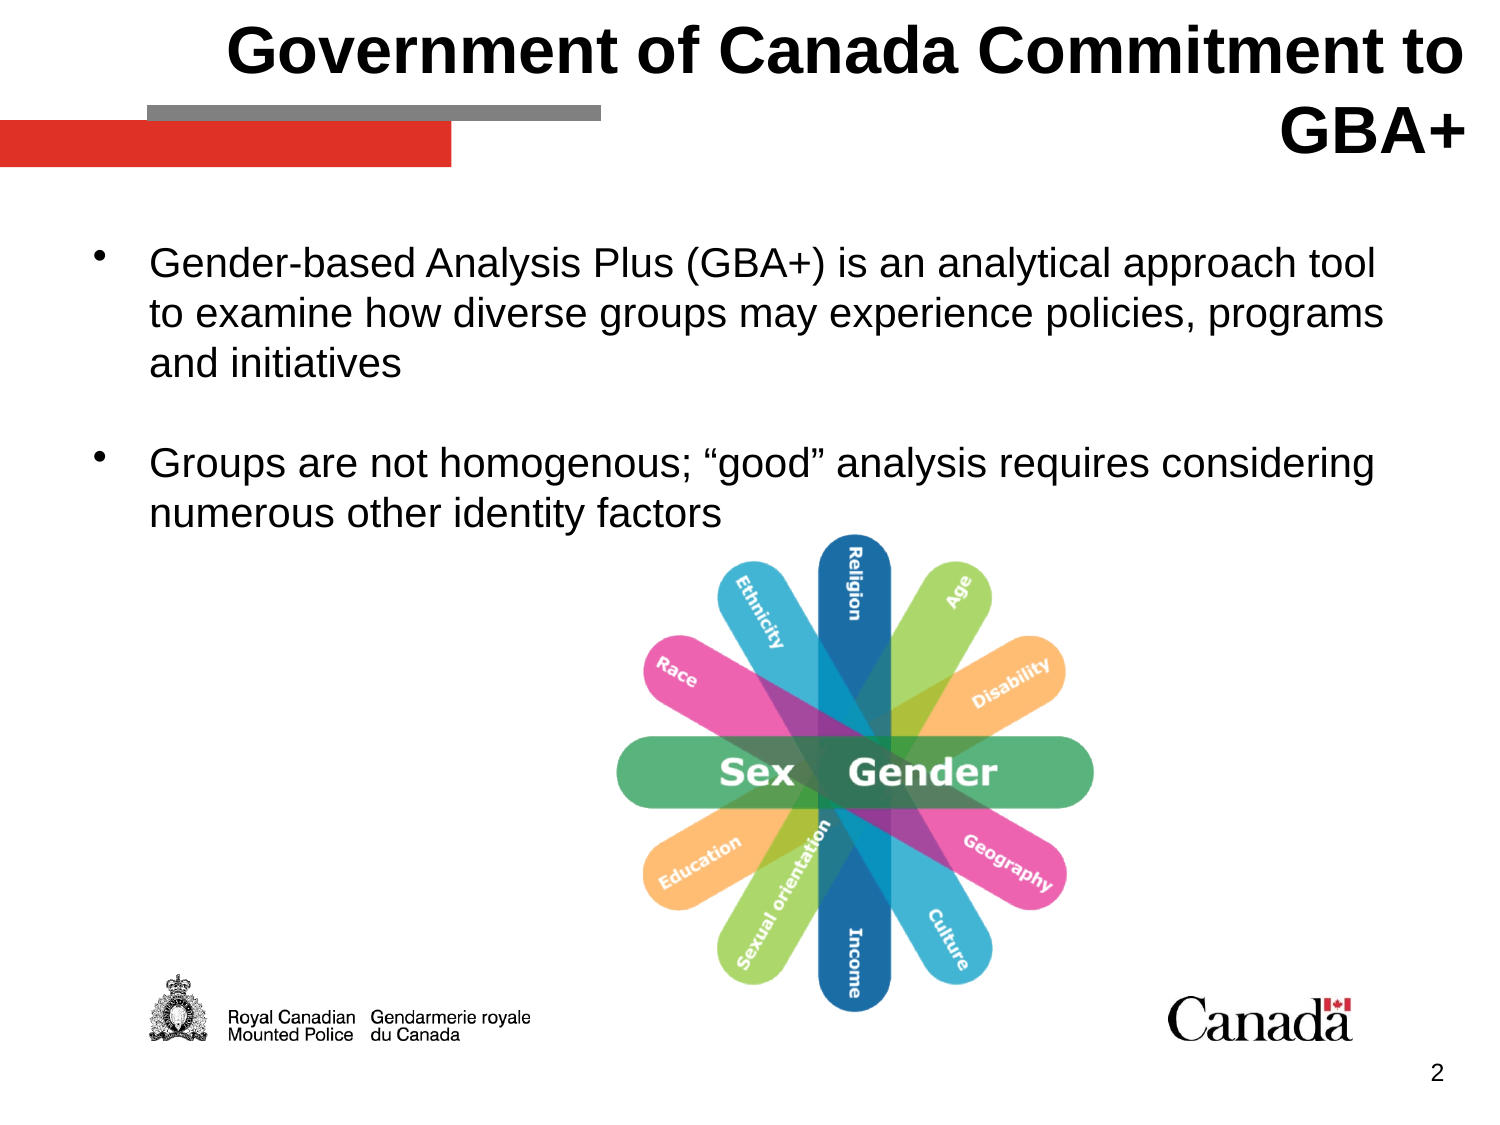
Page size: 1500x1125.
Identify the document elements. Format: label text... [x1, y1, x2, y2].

title Government of Canada Commitment to GBA+ [131, 0, 1482, 98]
picture [1168, 998, 1353, 1041]
text_box Gender-based Analysis Plus (GBA+) is an analytical approach tool to examine how diverse groups may experience policies, programs and initiatives Groups are not homogenous; “good” analysis requires considering numerous other identity factors [78, 228, 1416, 998]
picture [149, 998, 530, 1041]
picture [604, 523, 1105, 1024]
text_box 2 [1415, 1048, 1498, 1125]
